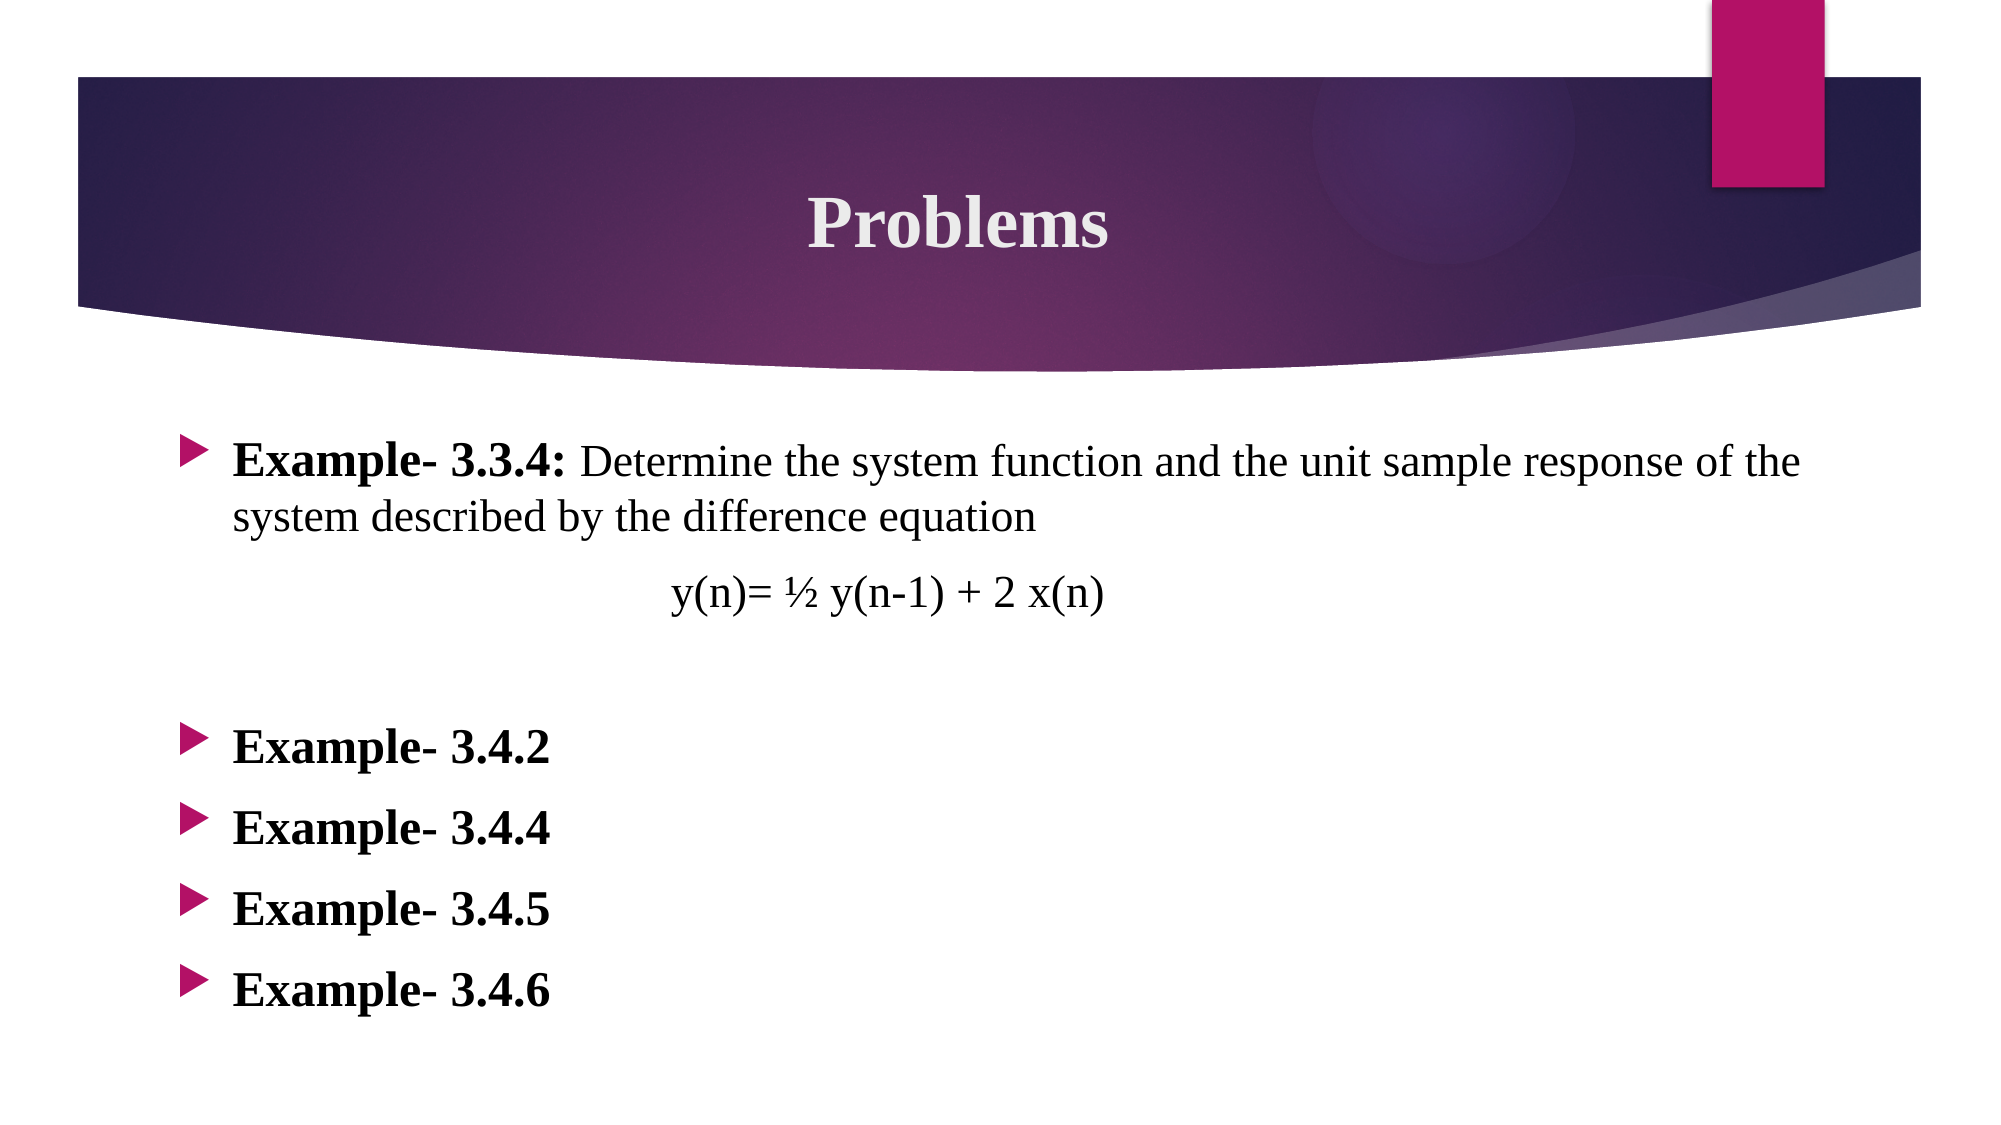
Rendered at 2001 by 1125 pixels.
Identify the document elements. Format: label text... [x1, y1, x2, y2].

title Problems [792, 159, 1627, 276]
list Example- 3.3.4: Determine the system function and the unit sample response of the system described by the difference equation y(n)= ½ y(n-1) + 2 x(n) Example- 3.4.2 Example- 3.4.4 Example- 3.4.5 Example- 3.4.6 [161, 418, 1924, 1100]
